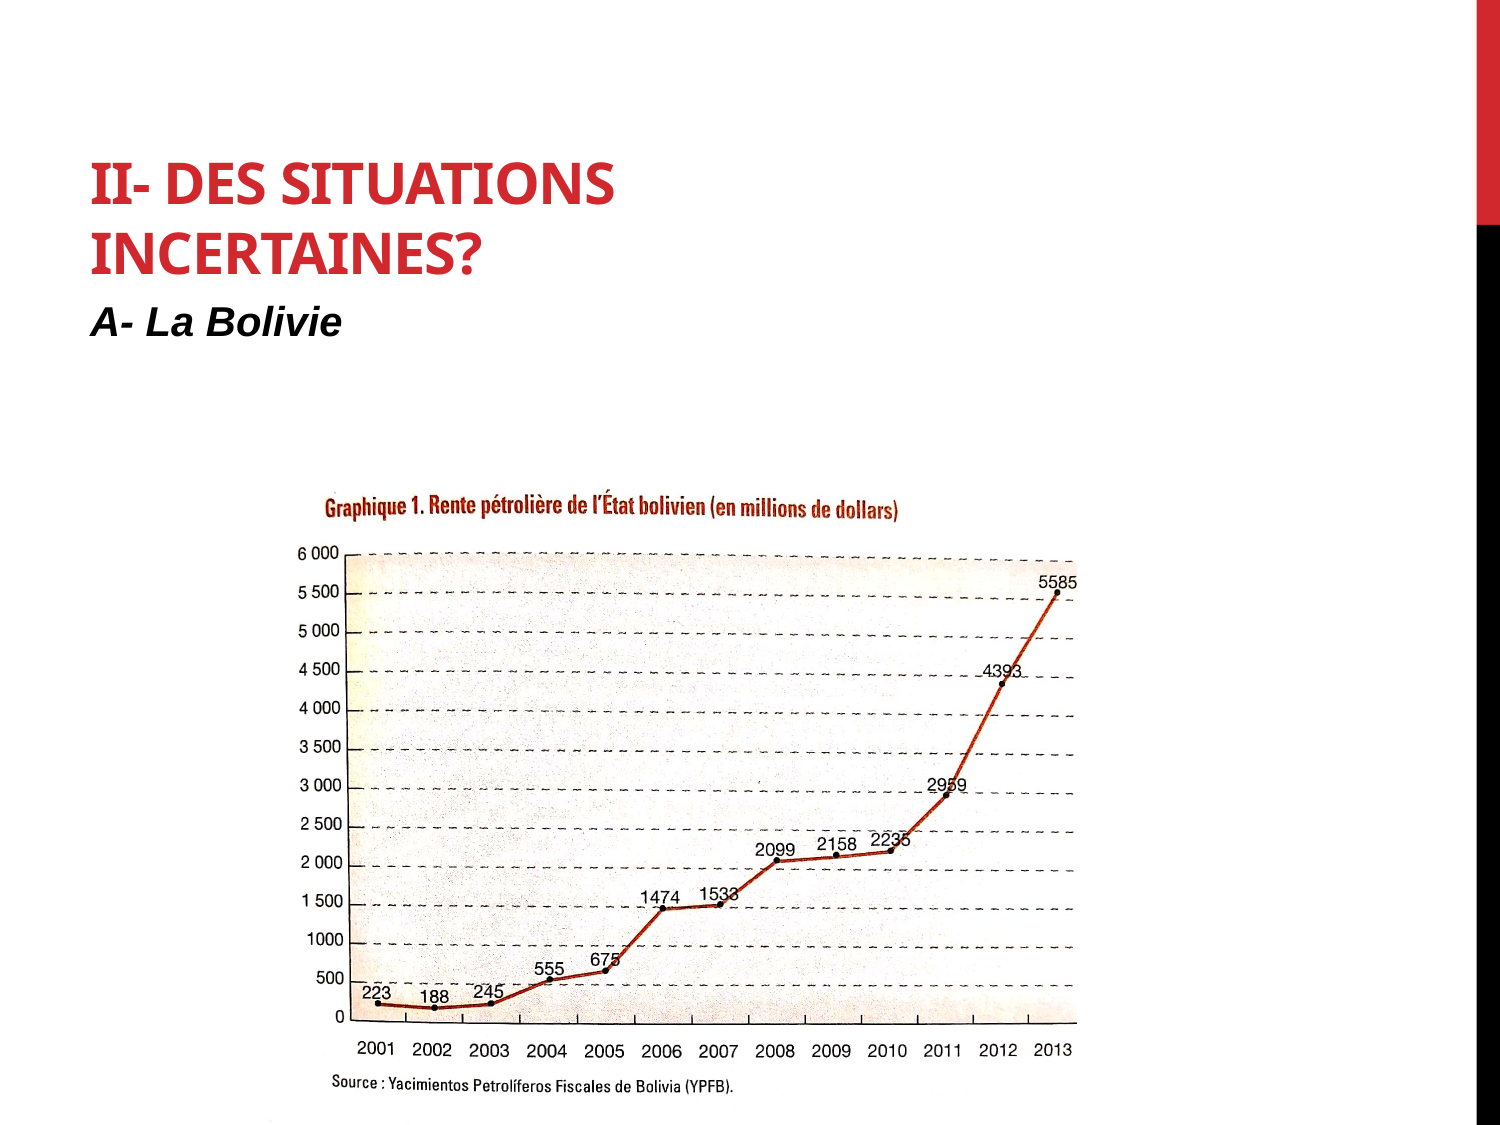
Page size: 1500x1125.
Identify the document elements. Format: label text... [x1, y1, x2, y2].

title II- Des situations incertaines? [75, 137, 1025, 287]
list A- La Bolivie [75, 287, 1325, 1005]
picture [257, 468, 1078, 1125]
